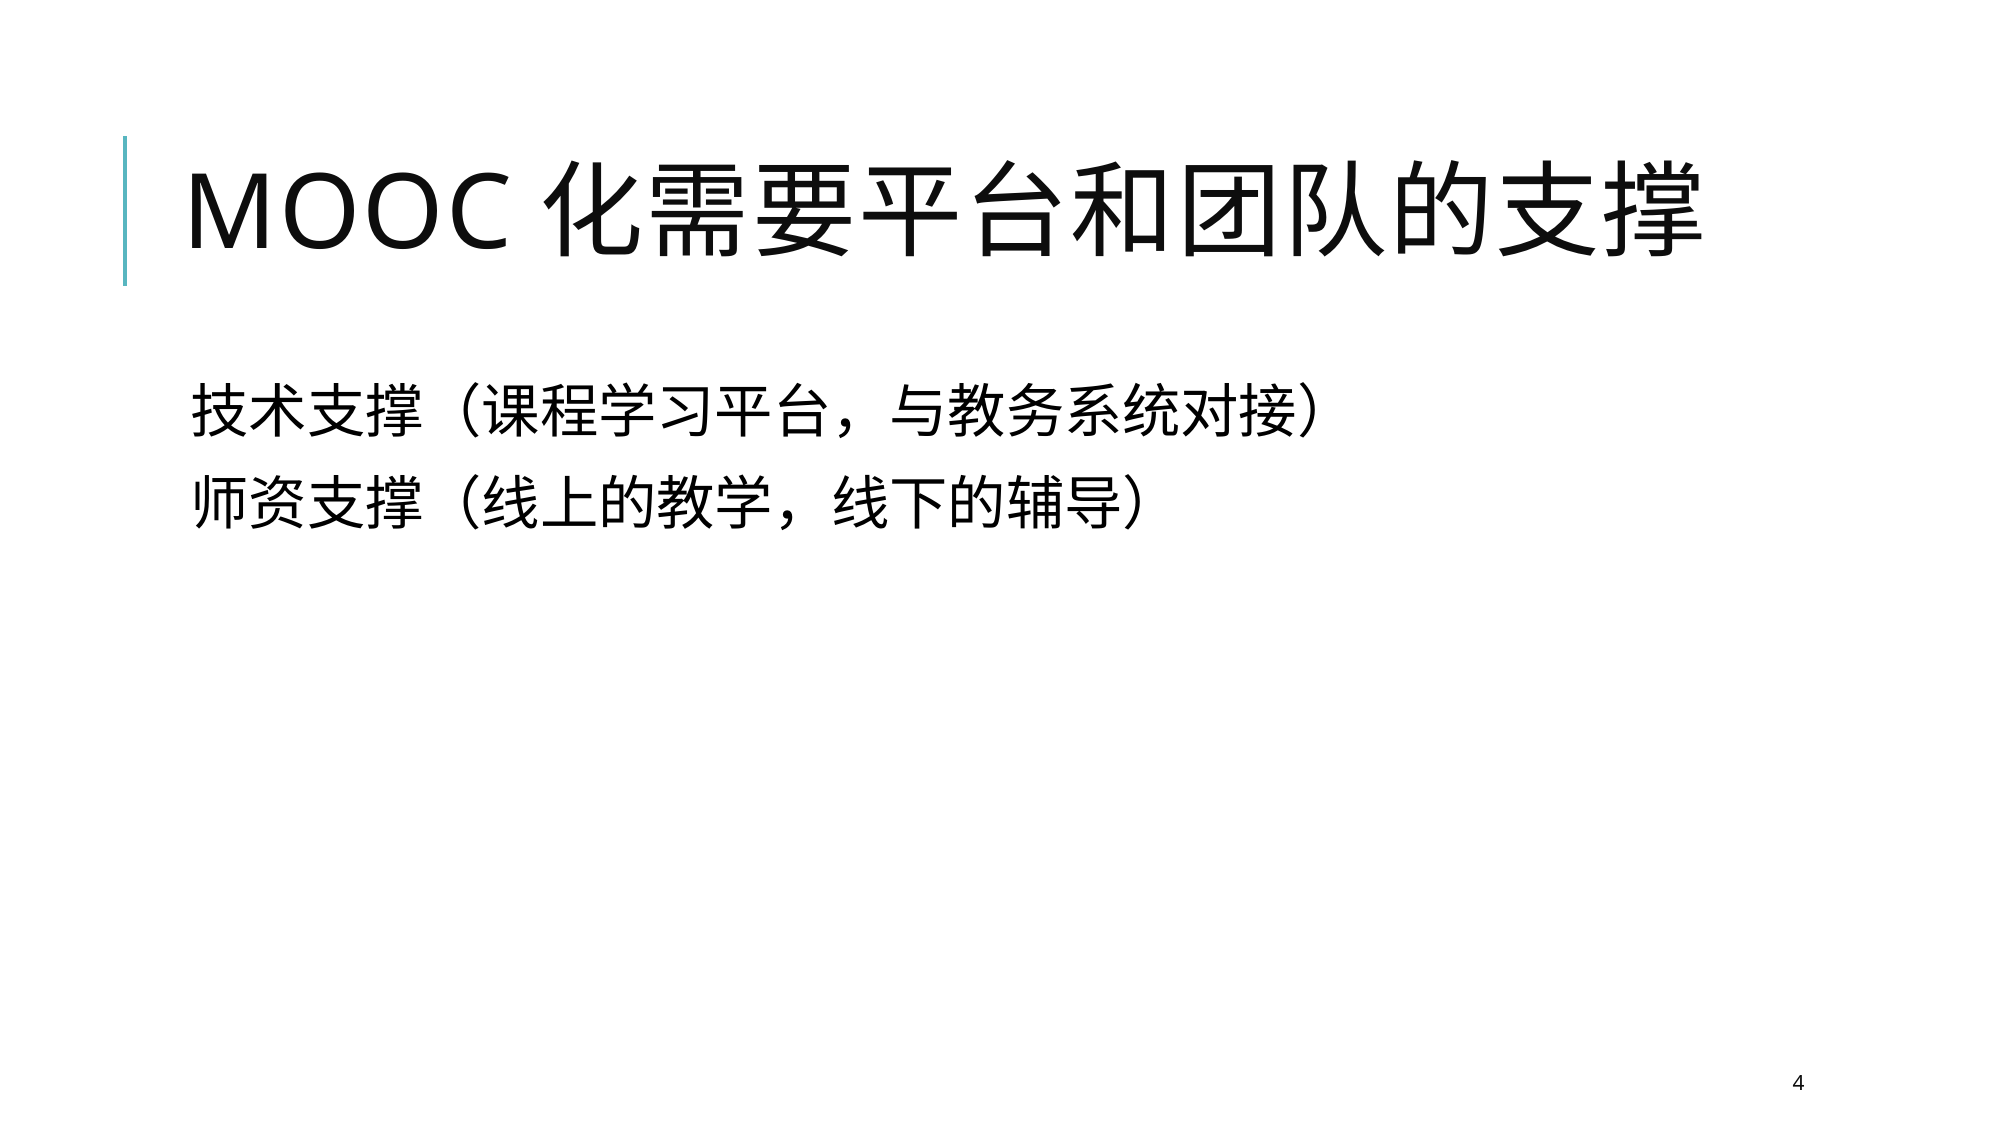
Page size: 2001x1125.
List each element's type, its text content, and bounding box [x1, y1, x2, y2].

slide_number 4 [1777, 1061, 1938, 1107]
list 技术支撑（课程学习平台，与教务系统对接） 师资支撑（线上的教学，线下的辅导） [168, 375, 1763, 1035]
title MOOC化需要平台和团队的支撑 [168, 96, 1763, 342]
